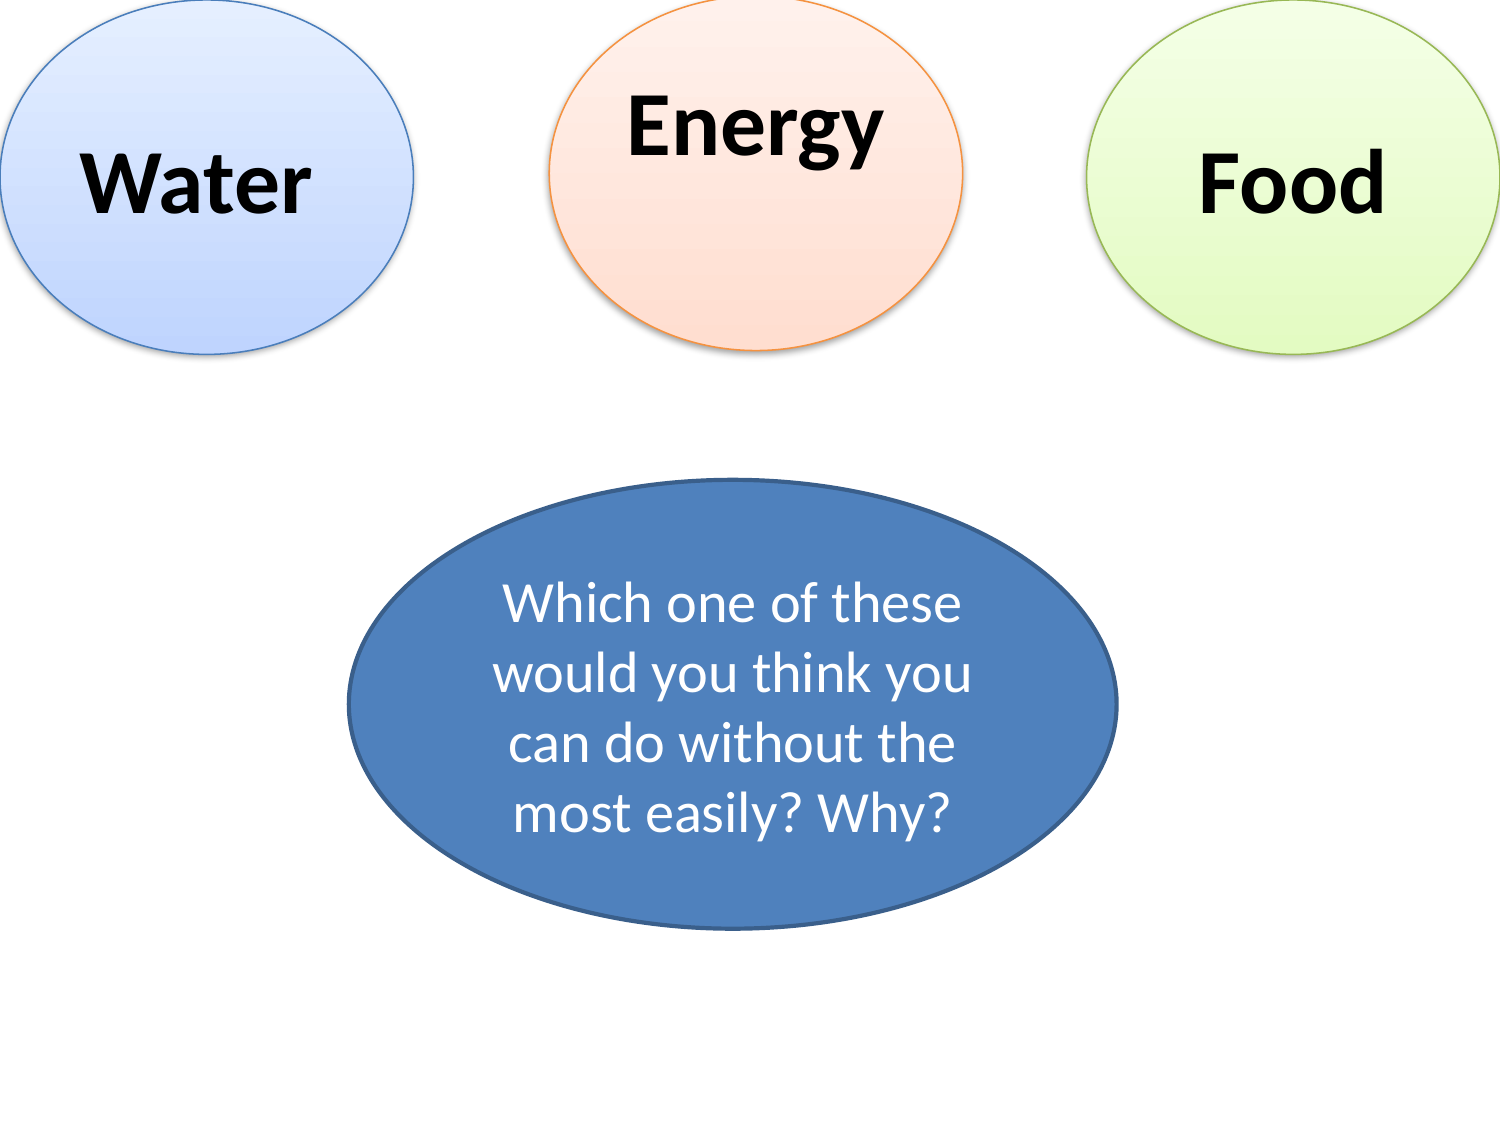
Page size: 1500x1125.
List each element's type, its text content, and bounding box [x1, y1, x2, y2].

text_box Energy [548, 0, 964, 352]
text_box Which one of these would you think you can do without the most easily? Why? [346, 477, 1119, 931]
text_box Water [0, 0, 415, 356]
text_box Food [1085, 0, 1500, 356]
